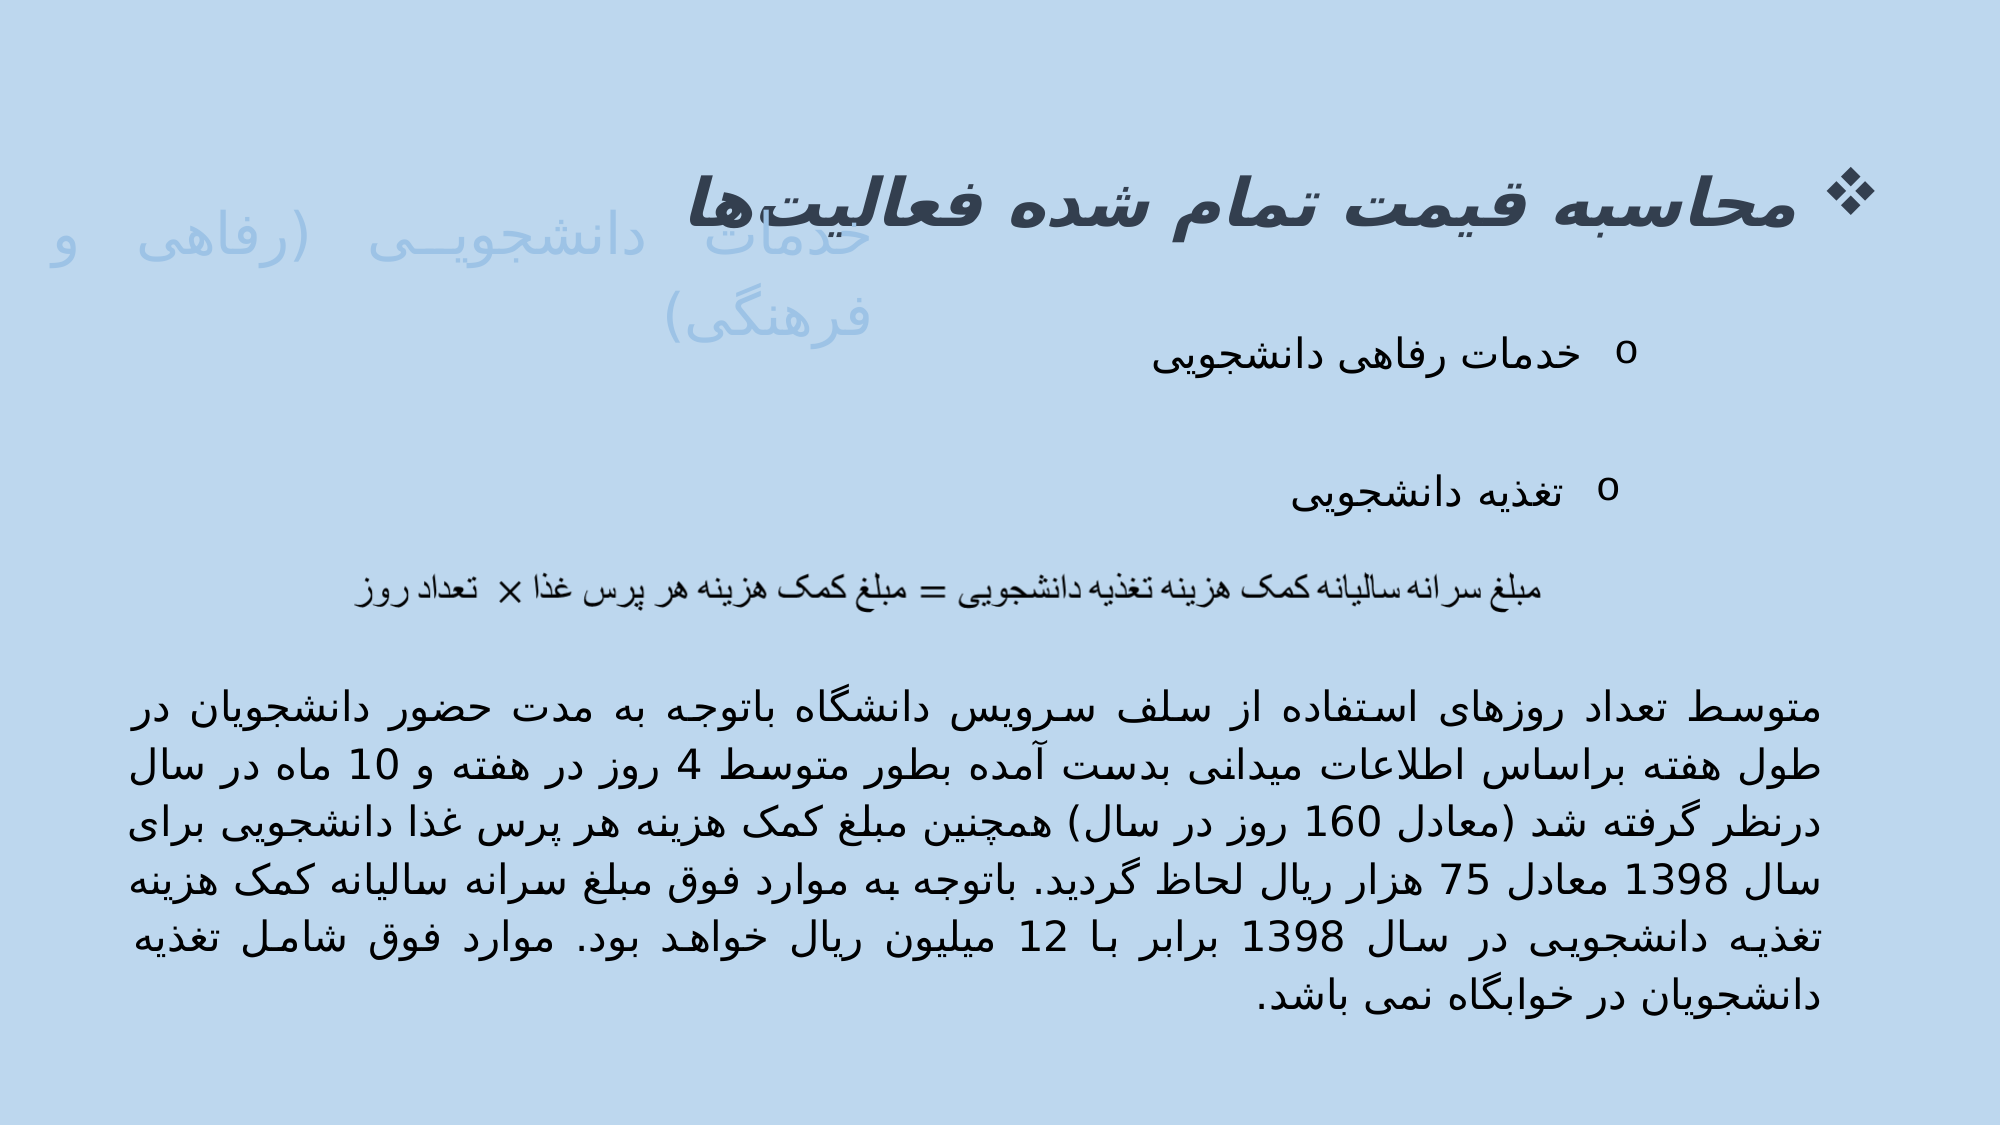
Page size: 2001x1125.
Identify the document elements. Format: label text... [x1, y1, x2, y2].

text_box [112, 560, 1775, 615]
text_box خدمات رفاهی دانشجویی [1136, 312, 1654, 385]
text_box خدمات دانشجویی (رفاهی و فرهنگی) [1, 178, 889, 355]
text_box محاسبه قیمت تمام شده فعالیت‌ها [187, 112, 1897, 275]
text_box متوسط تعداد روزهای استفاده از سلف سرویس دانشگاه باتوجه به مدت حضور دانشجویان در طول هفته براساس اطلاعات میدانی بدست آمده بطور متوسط 4 روز در هفته و 10 ماه در سال درنظر گرفته شد (معادل 160 روز در سال) همچنین مبلغ کمک هزینه هر پرس غذا دانشجویی برای سال 1398 معادل 75 هزار ریال لحاظ گردید. باتوجه به موارد فوق مبلغ سرانه سالیانه کمک هزینه تغذیه دانشجویی در سال 1398 برابر با 12 میلیون ریال خواهد بود. موارد فوق شامل تغذیه دانشجویان در خوابگاه نمی باشد. [112, 665, 1838, 1026]
text_box تغذیه دانشجویی [1275, 449, 1636, 523]
